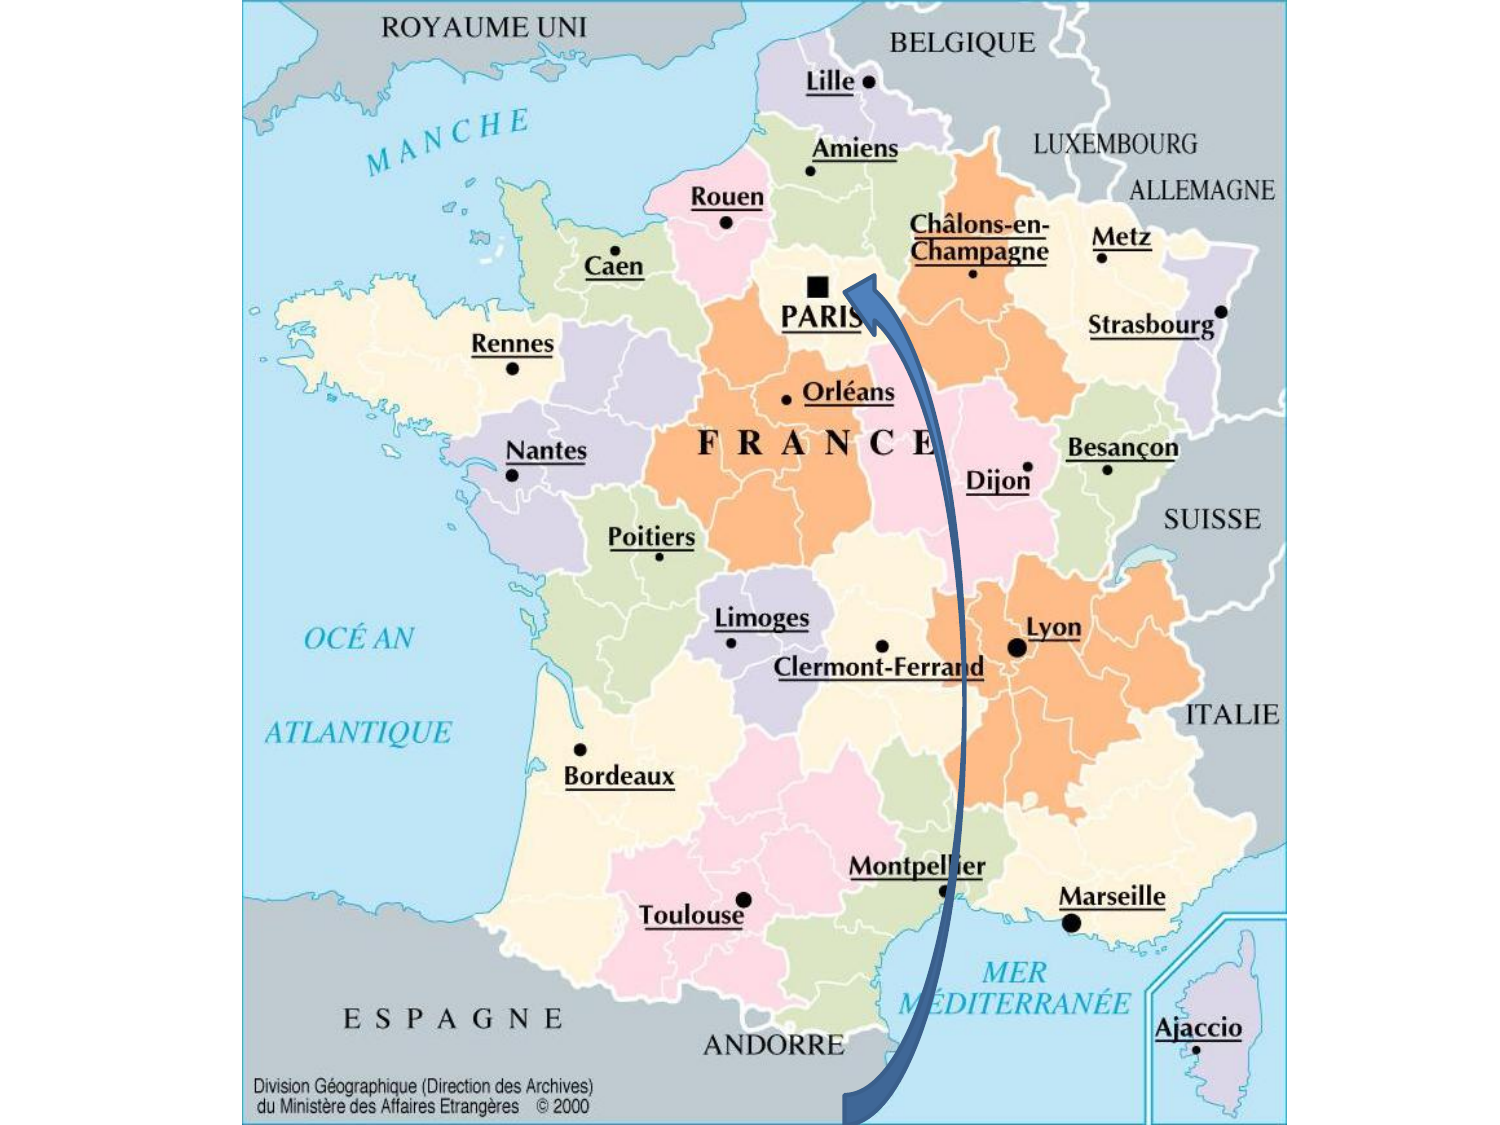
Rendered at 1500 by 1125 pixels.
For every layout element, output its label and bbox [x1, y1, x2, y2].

picture [241, 0, 1288, 1125]
